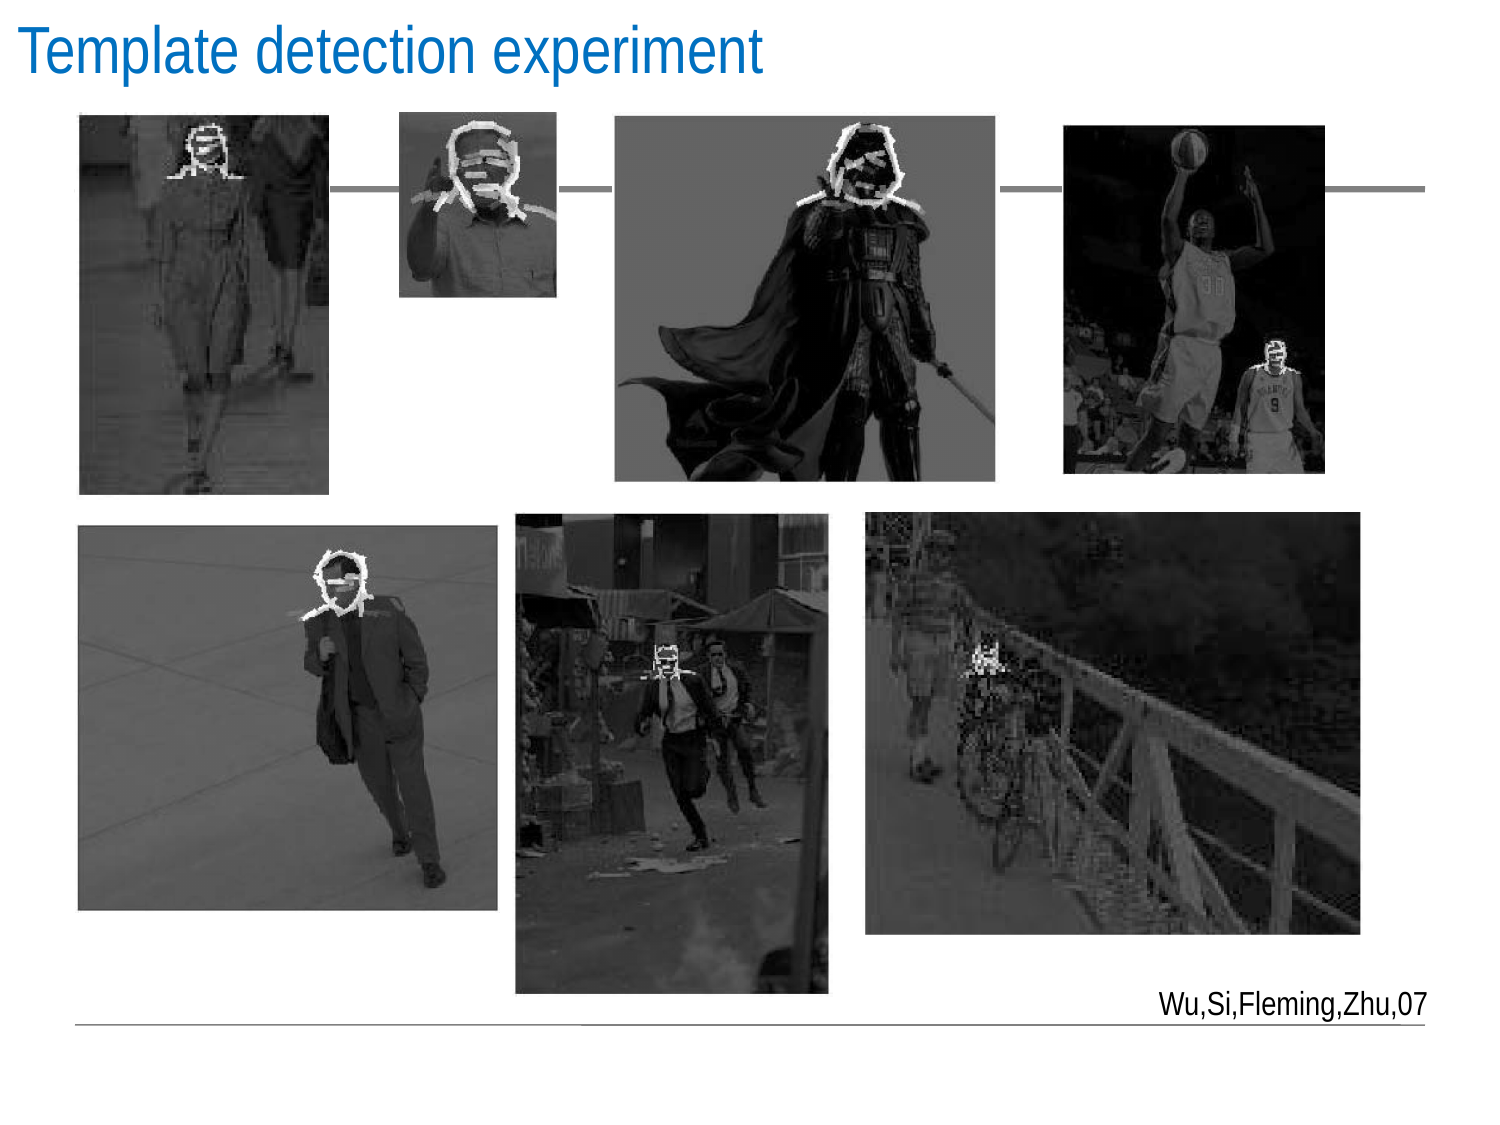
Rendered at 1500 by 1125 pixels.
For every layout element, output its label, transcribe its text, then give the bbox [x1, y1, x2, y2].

text_box Template detection experiment [3, 0, 780, 95]
picture [74, 112, 330, 501]
picture [862, 512, 1363, 936]
picture [612, 112, 1001, 484]
picture [1062, 124, 1325, 476]
text_box Wu,Si,Fleming,Zhu,07 [1144, 974, 1444, 1030]
picture [399, 112, 559, 301]
picture [74, 524, 501, 913]
picture [512, 512, 833, 997]
